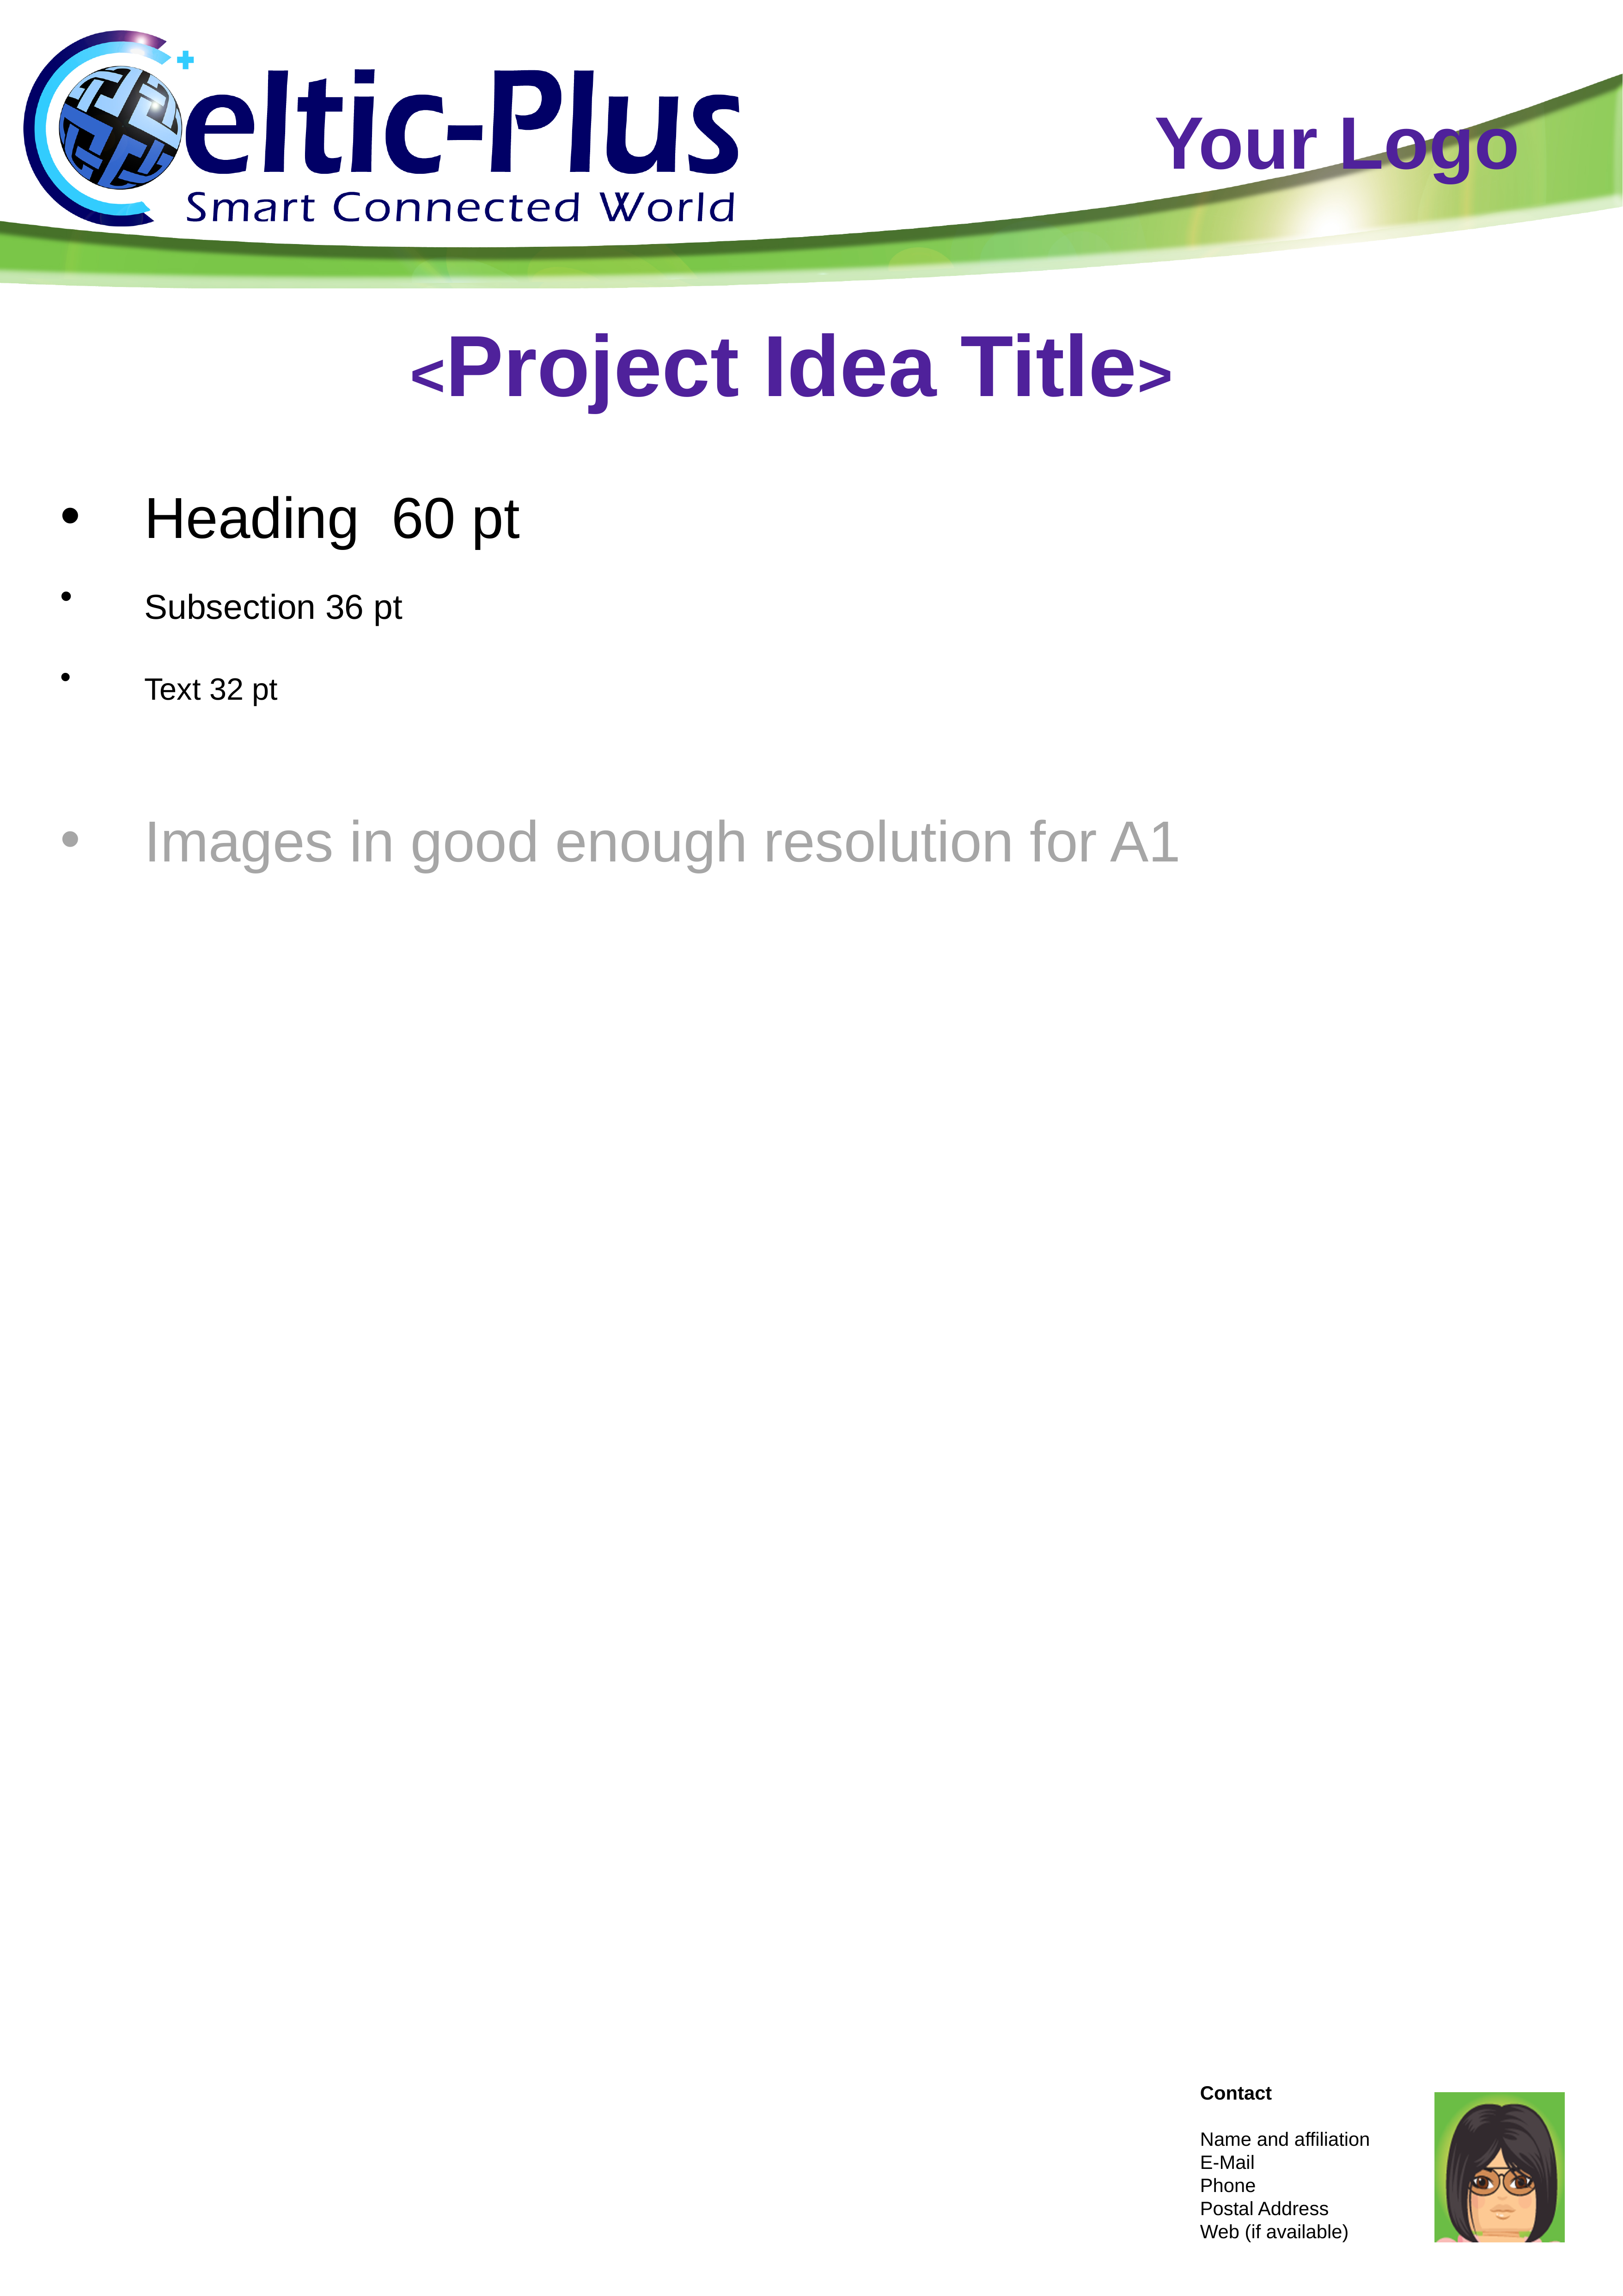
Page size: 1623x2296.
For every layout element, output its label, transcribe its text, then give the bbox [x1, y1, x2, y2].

picture [1434, 2092, 1565, 2243]
text_box Your Logo [1147, 91, 1527, 187]
text_box Contact Name and affiliation E-Mail Phone Postal Address Web (if available) [1188, 2054, 1623, 2274]
picture [0, 18, 1623, 288]
list Heading 60 pt Subsection 36 pt Text 32 pt Images in good enough resolution for A1 [52, 476, 1576, 2187]
text_box <Project Idea Title> [52, 307, 1531, 417]
